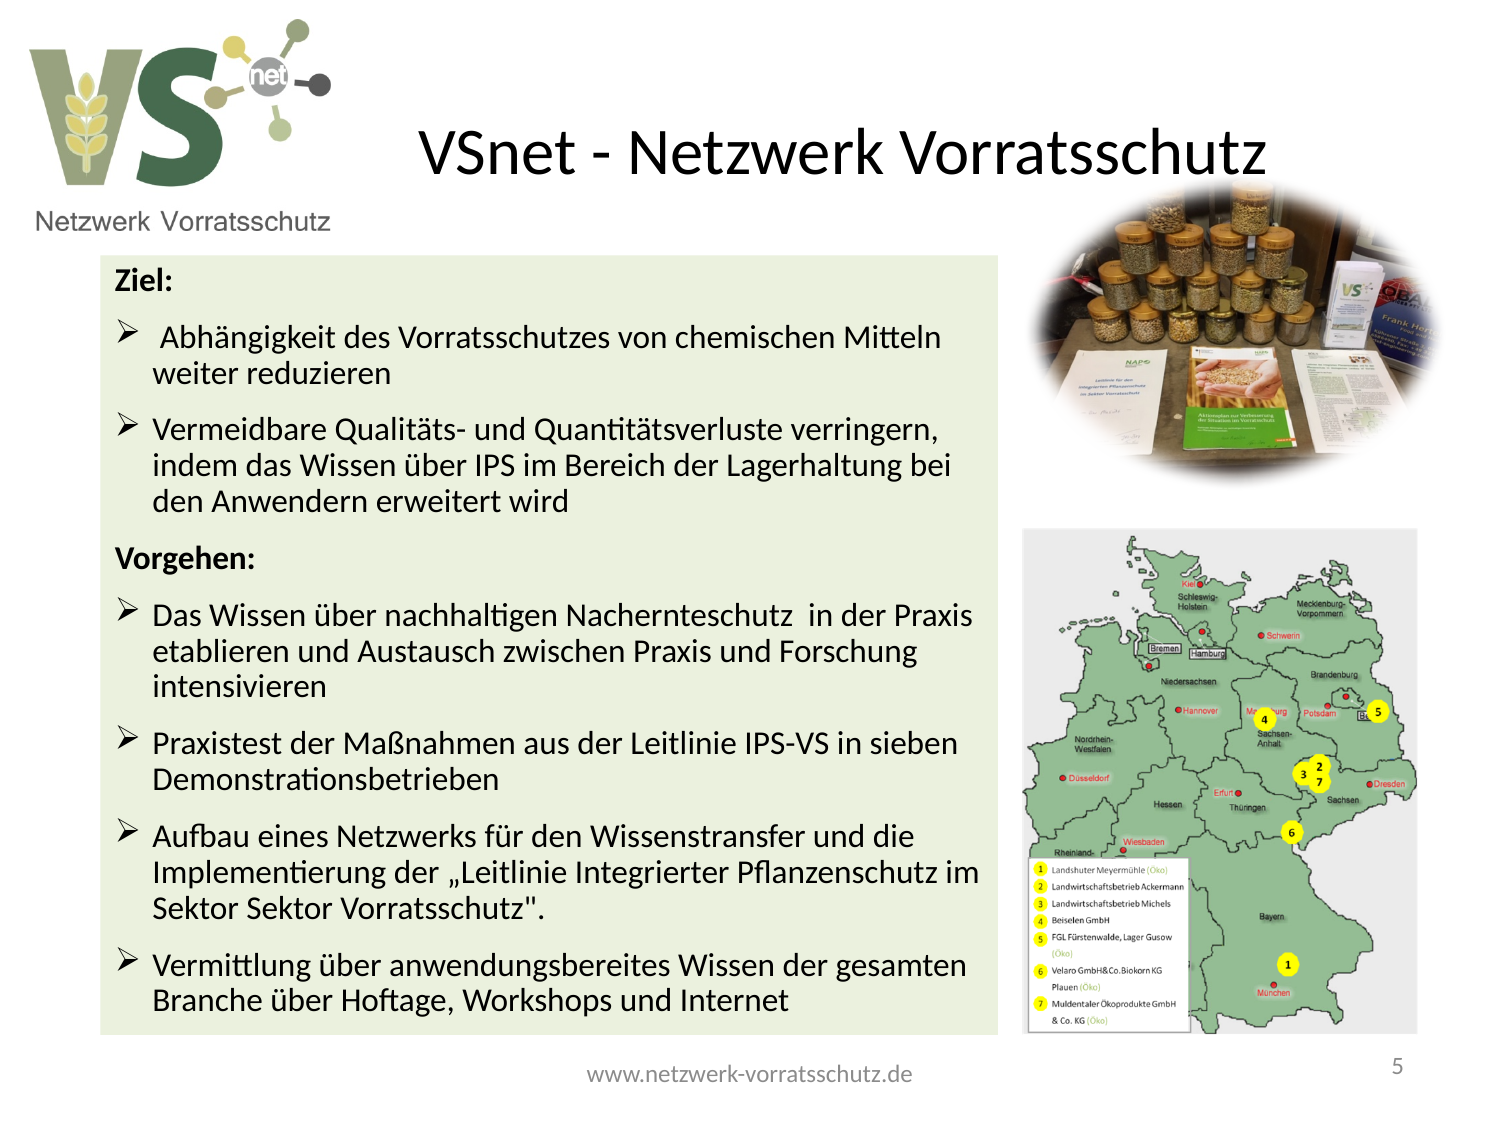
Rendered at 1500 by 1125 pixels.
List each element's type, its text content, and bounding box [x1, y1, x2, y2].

text_box Ziel: Abhängigkeit des Vorratsschutzes von chemischen Mitteln weiter reduzieren Vermeidbare Qualitäts- und Quantitätsverluste verringern, indem das Wissen über IPS im Bereich der Lagerhaltung bei den Anwendern erweitert wird Vorgehen: Das Wissen über nachhaltigen Nachernteschutz in der Praxis etablieren und Austausch zwischen Praxis und Forschung intensivieren Praxistest der Maßnahmen aus der Leitlinie IPS-VS in sieben Demonstrationsbetrieben Aufbau eines Netzwerks für den Wissenstransfer und die Implementierung der „Leitlinie Integrierter Pflanzenschutz im Sektor Sektor Vorratsschutz". Vermittlung über anwendungsbereites Wissen der gesamten Branche über Hoftage, Workshops und Internet [100, 255, 998, 1035]
slide_number 5 [1068, 1043, 1419, 1095]
picture [1021, 172, 1448, 492]
picture [29, 18, 331, 231]
picture [1021, 526, 1419, 1036]
footer www.netzwerk-vorratsschutz.de [512, 1042, 988, 1103]
title VSnet - Netzwerk Vorratsschutz [230, 54, 1457, 243]
